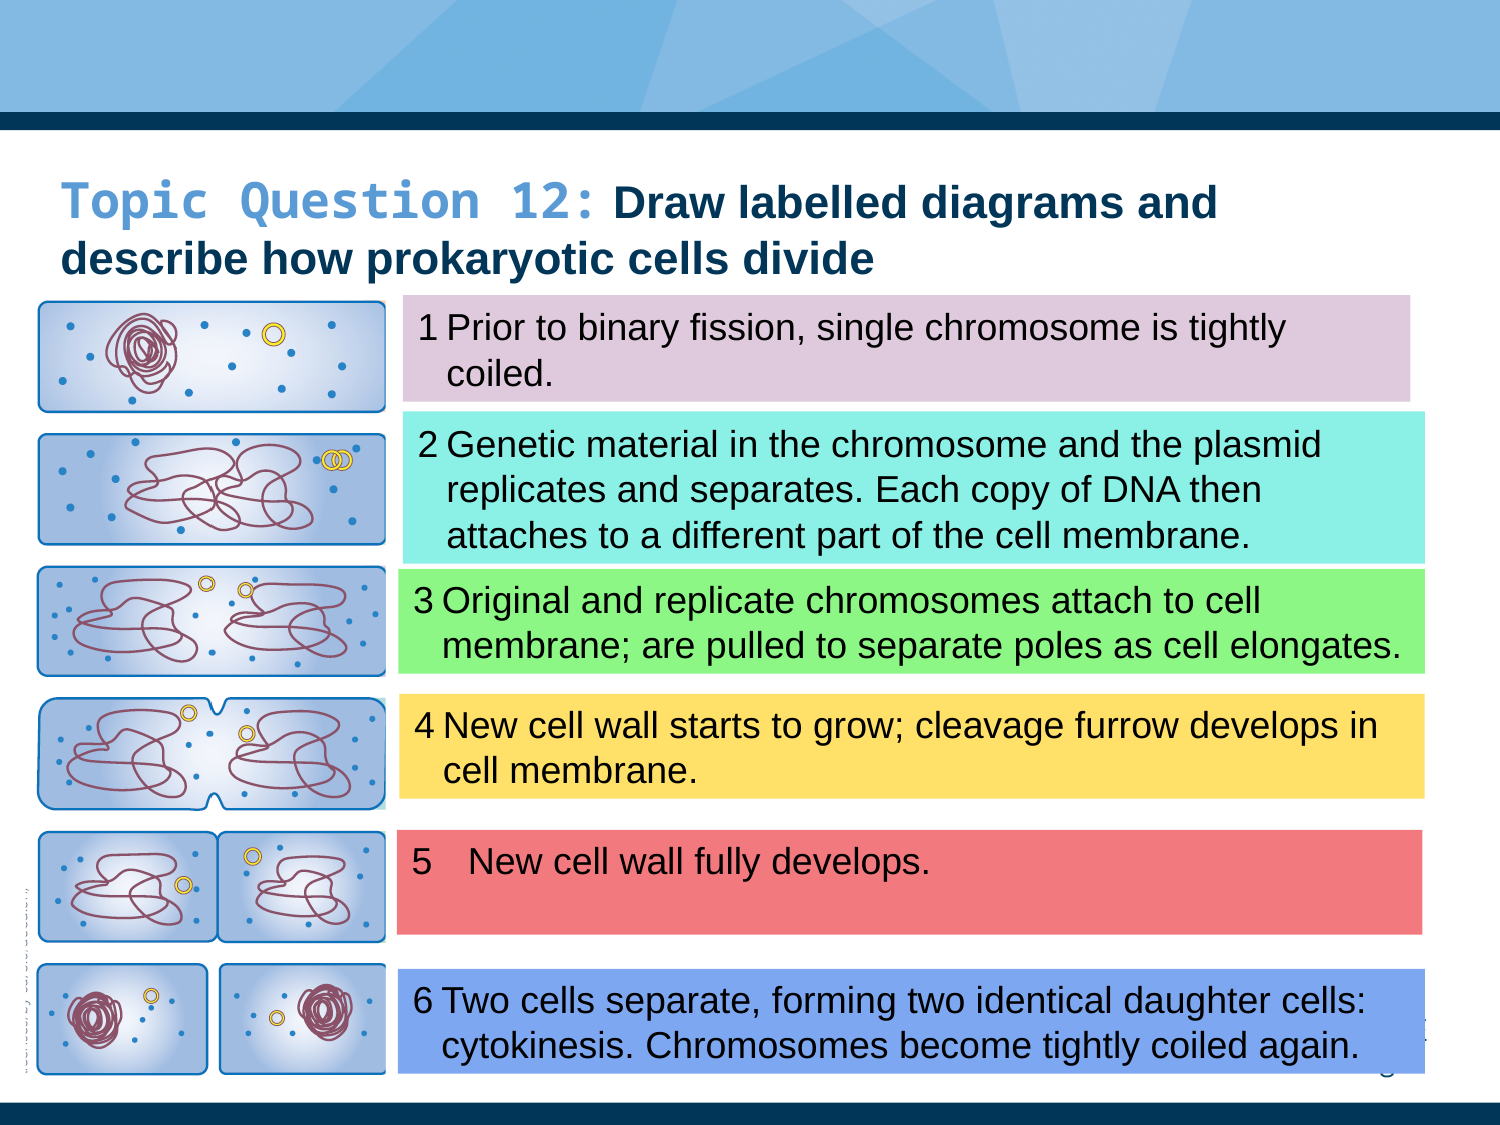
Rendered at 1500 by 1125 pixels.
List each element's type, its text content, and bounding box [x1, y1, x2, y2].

text_box 3 Original and replicate chromosomes attach to cell membrane; are pulled to separate poles as cell elongates. [398, 568, 1425, 674]
text_box 6 Two cells separate, forming two identical daughter cells: cytokinesis. Chromosomes become tightly coiled again. [397, 968, 1425, 1074]
text_box New cell wall fully develops. [396, 829, 1423, 935]
text_box 2 Genetic material in the chromosome and the plasmid replicates and separates. Each copy of DNA then attaches to a different part of the cell membrane. [402, 411, 1425, 564]
picture [1195, 990, 1450, 1101]
picture [0, 0, 1500, 112]
text_box Topic Question 12: Draw labelled diagrams and describe how prokaryotic cells divide [60, 187, 1411, 300]
picture [25, 291, 386, 1081]
text_box 4 New cell wall starts to grow; cleavage furrow develops in cell membrane. [399, 693, 1425, 799]
text_box 1 Prior to binary fission, single chromosome is tightly coiled. [402, 295, 1411, 402]
